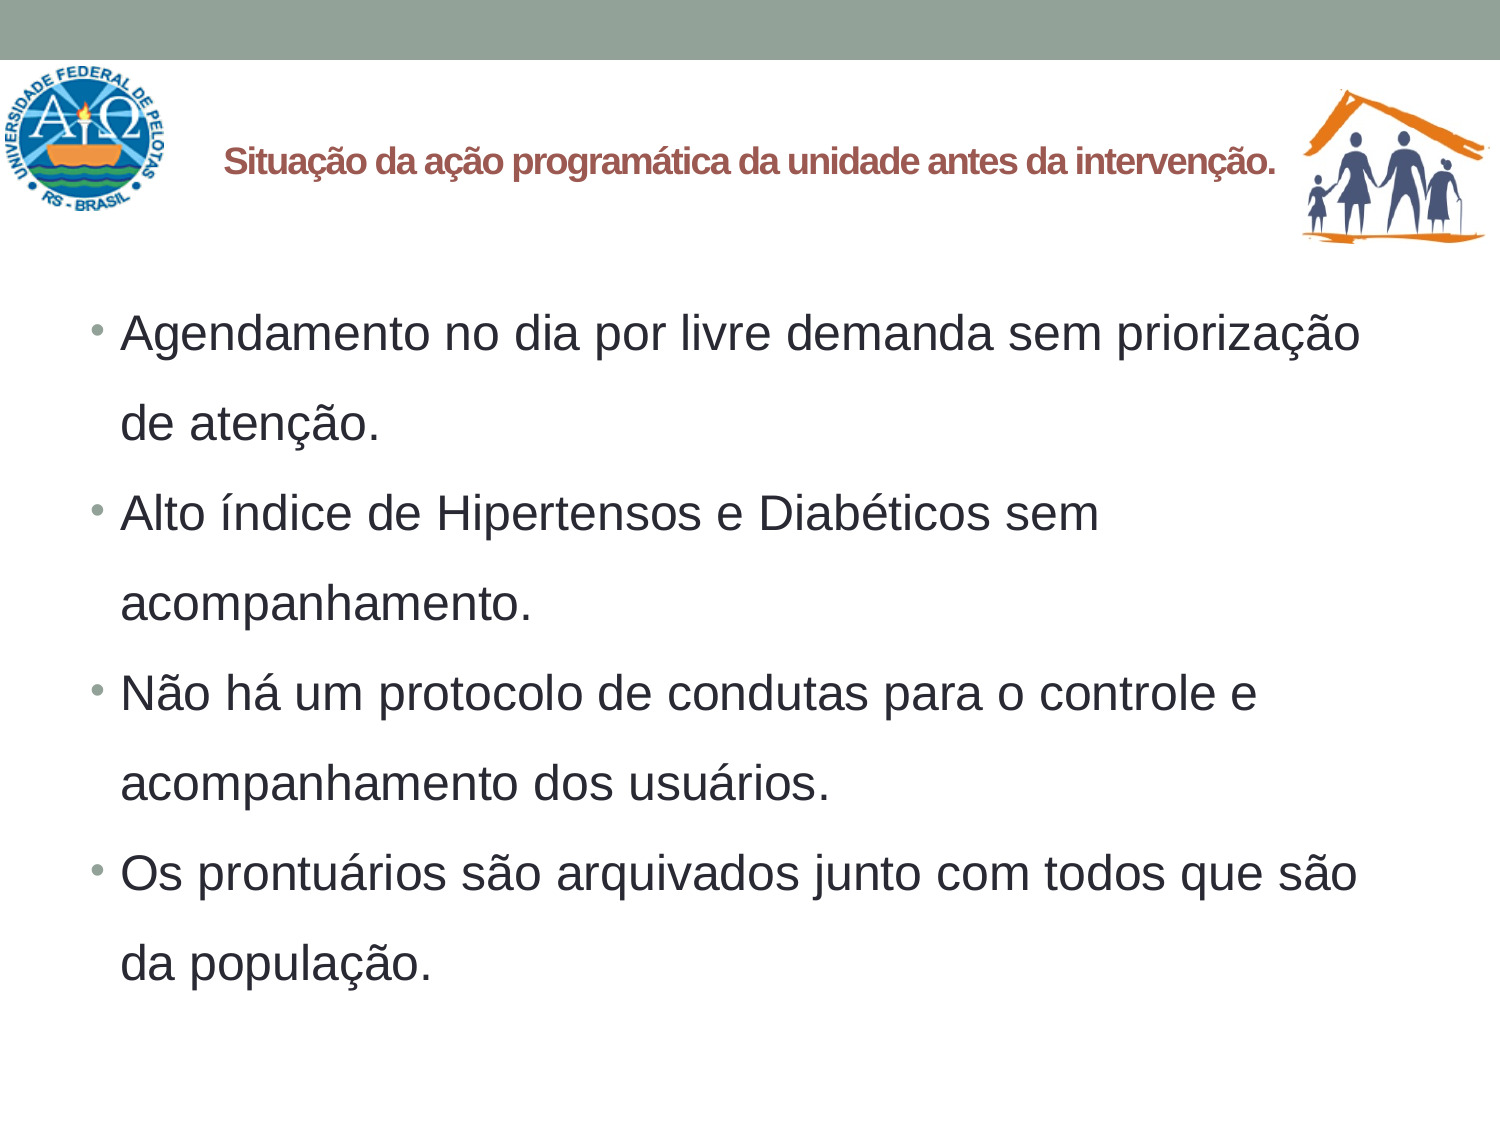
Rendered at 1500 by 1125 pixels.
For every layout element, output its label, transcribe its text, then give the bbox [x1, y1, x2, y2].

picture [1302, 89, 1490, 244]
list Agendamento no dia por livre demanda sem priorização de atenção. Alto índice de Hipertensos e Diabéticos sem acompanhamento. Não há um protocolo de condutas para o controle e acompanhamento dos usuários. Os prontuários são arquivados junto com todos que são da população. [75, 262, 1425, 1063]
picture [5, 66, 164, 212]
title Situação da ação programática da unidade antes da intervenção. [159, 75, 1341, 238]
